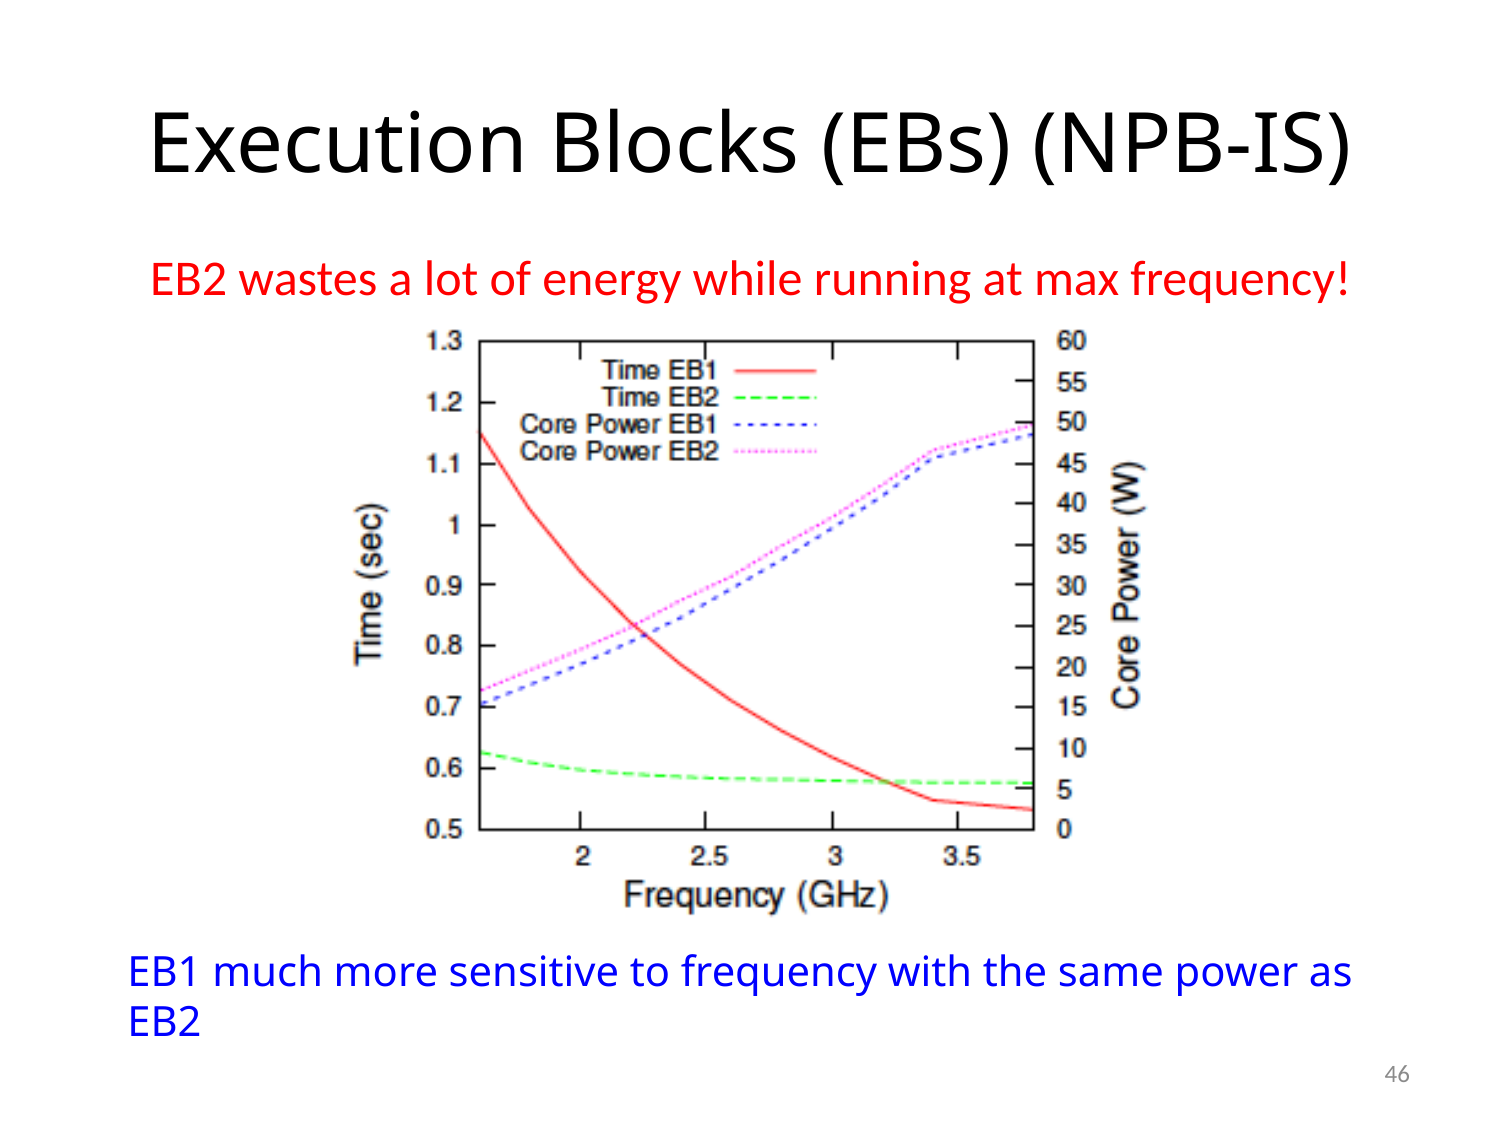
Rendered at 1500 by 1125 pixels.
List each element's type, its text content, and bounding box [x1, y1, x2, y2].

picture [337, 299, 1163, 925]
text_box EB1 much more sensitive to frequency with the same power as EB2 [112, 937, 1400, 1053]
slide_number 46 [1074, 1042, 1425, 1103]
title Execution Blocks (EBs) (NPB-IS) [75, 45, 1425, 233]
text_box EB2 wastes a lot of energy while running at max frequency! [135, 237, 1398, 313]
